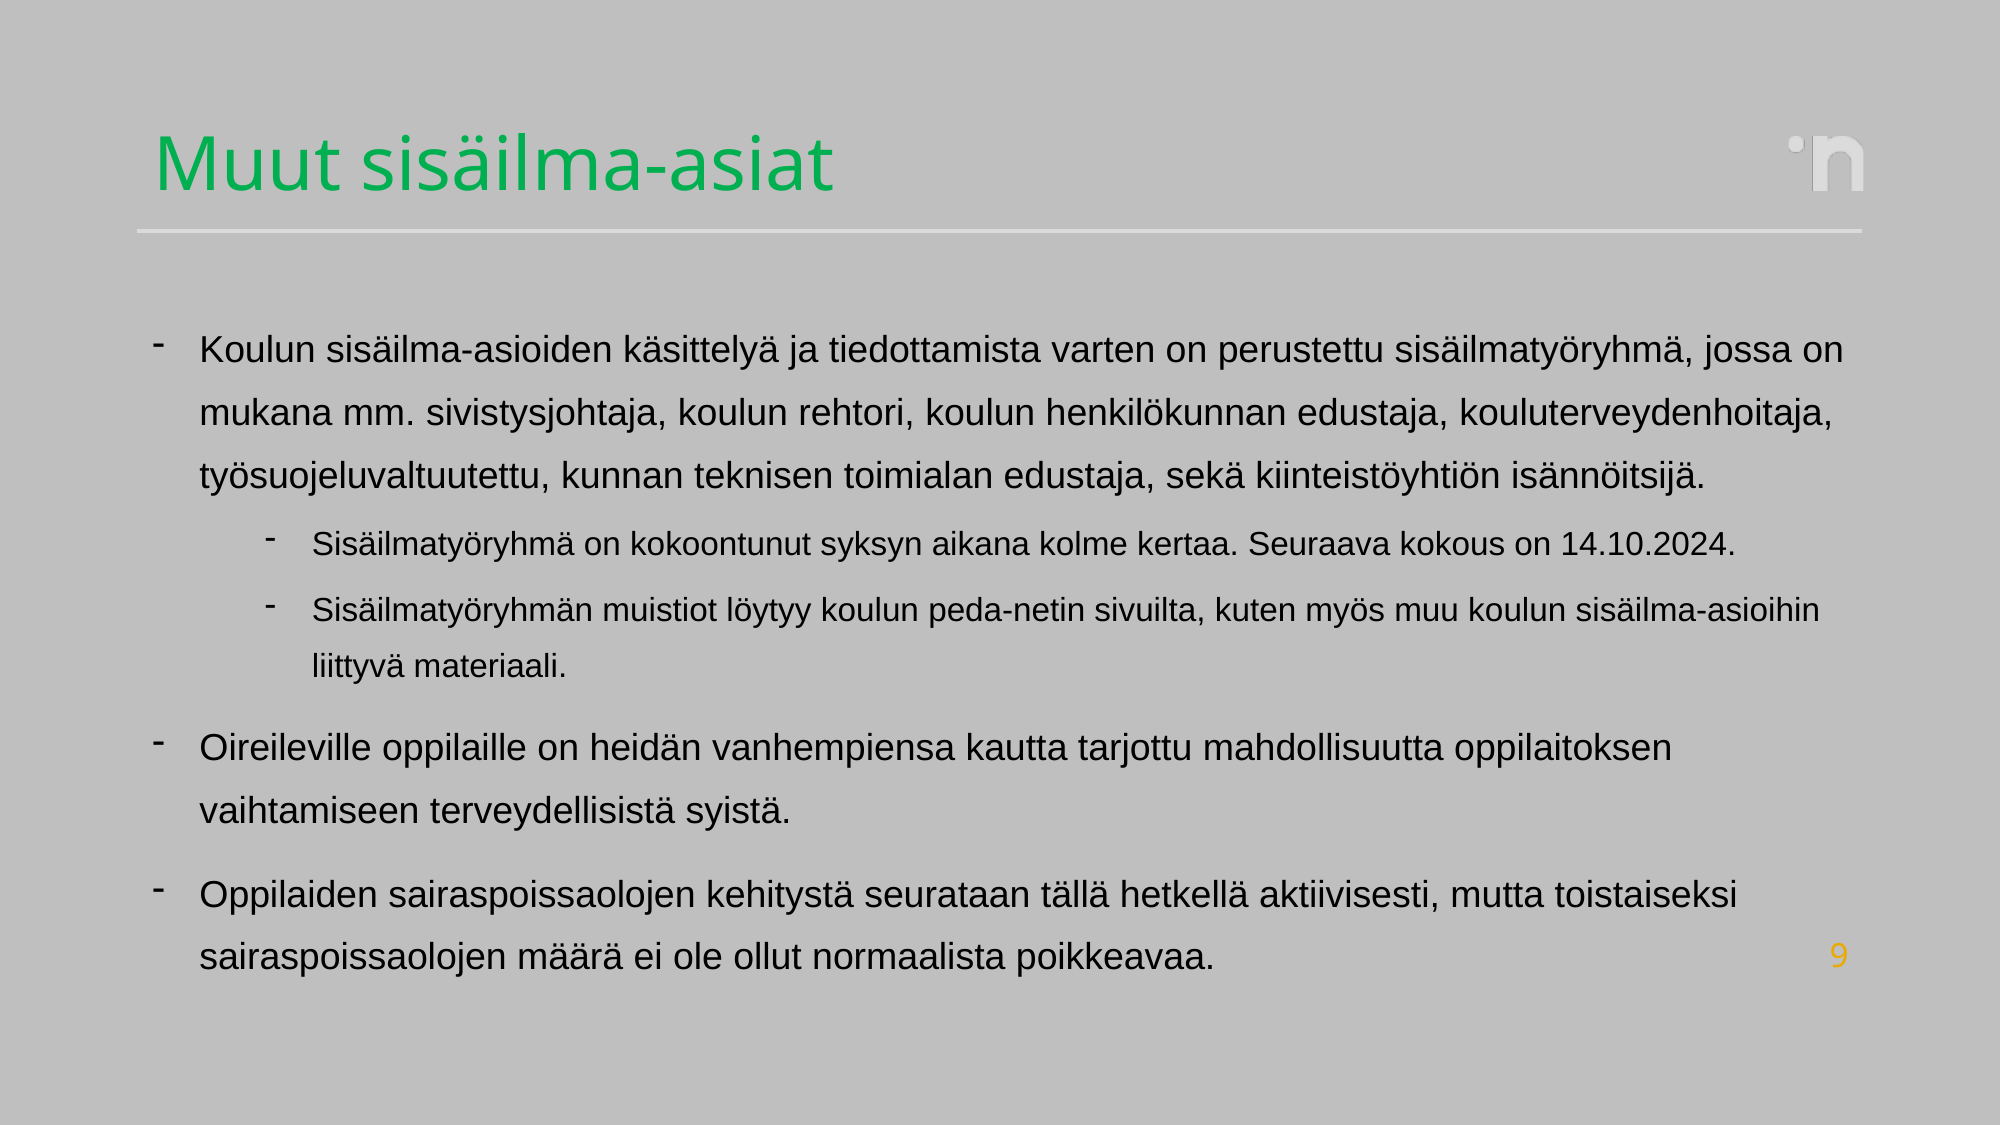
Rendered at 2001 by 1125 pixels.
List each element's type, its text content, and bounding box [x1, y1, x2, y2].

list Koulun sisäilma-asioiden käsittelyä ja tiedottamista varten on perustettu sisäilmatyöryhmä, jossa on mukana mm. sivistysjohtaja, koulun rehtori, koulun henkilökunnan edustaja, kouluterveydenhoitaja, työsuojeluvaltuutettu, kunnan teknisen toimialan edustaja, sekä kiinteistöyhtiön isännöitsijä. Sisäilmatyöryhmä on kokoontunut syksyn aikana kolme kertaa. Seuraava kokous on 14.10.2024. Sisäilmatyöryhmän muistiot löytyy koulun peda-netin sivuilta, kuten myös muu koulun sisäilma-asioihin liittyvä materiaali. Oireileville oppilaille on heidän vanhempiensa kautta tarjottu mahdollisuutta oppilaitoksen vaihtamiseen terveydellisistä syistä. Oppilaiden sairaspoissaolojen kehitystä seurataan tällä hetkellä aktiivisesti, mutta toistaiseksi sairaspoissaolojen määrä ei ole ollut normaalista poikkeavaa. [137, 299, 1863, 987]
slide_number 9 [1413, 926, 1864, 987]
title Muut sisäilma-asiat [134, 0, 1793, 219]
